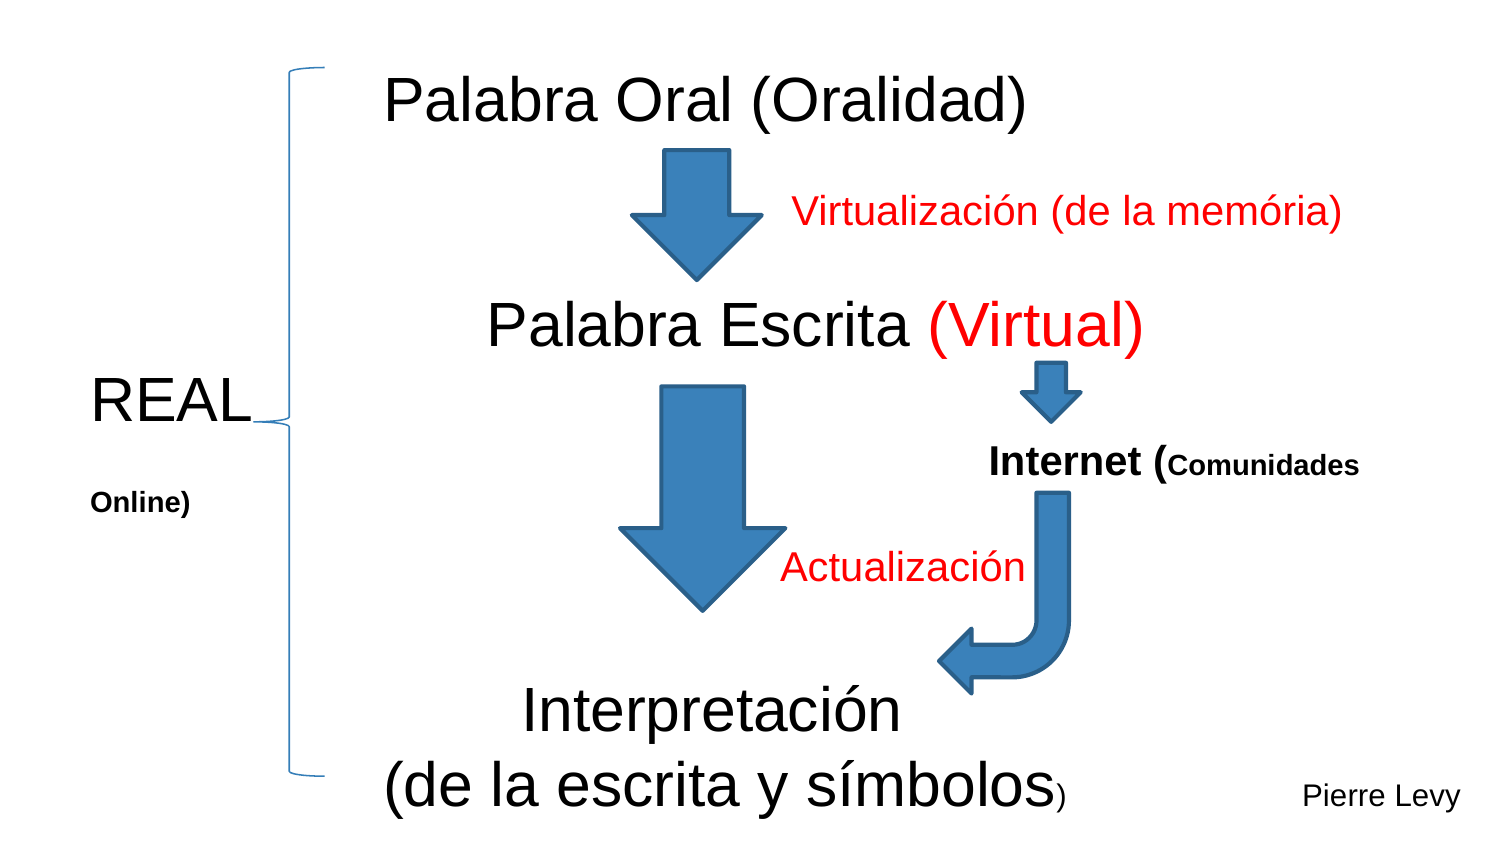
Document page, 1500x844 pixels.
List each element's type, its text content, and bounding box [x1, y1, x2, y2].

text_box [618, 384, 788, 613]
text_box [629, 148, 764, 283]
text_box [1019, 360, 1083, 424]
text_box [936, 490, 1072, 696]
list Palabra Oral (Oralidad) Virtualización (de la memória) Palabra Escrita (Virtual) REAL Internet (Comunidades Online) Actualización Interpretación (de la escrita y símbolos) Pierre Levy [75, 43, 1483, 808]
text_box [253, 66, 325, 777]
